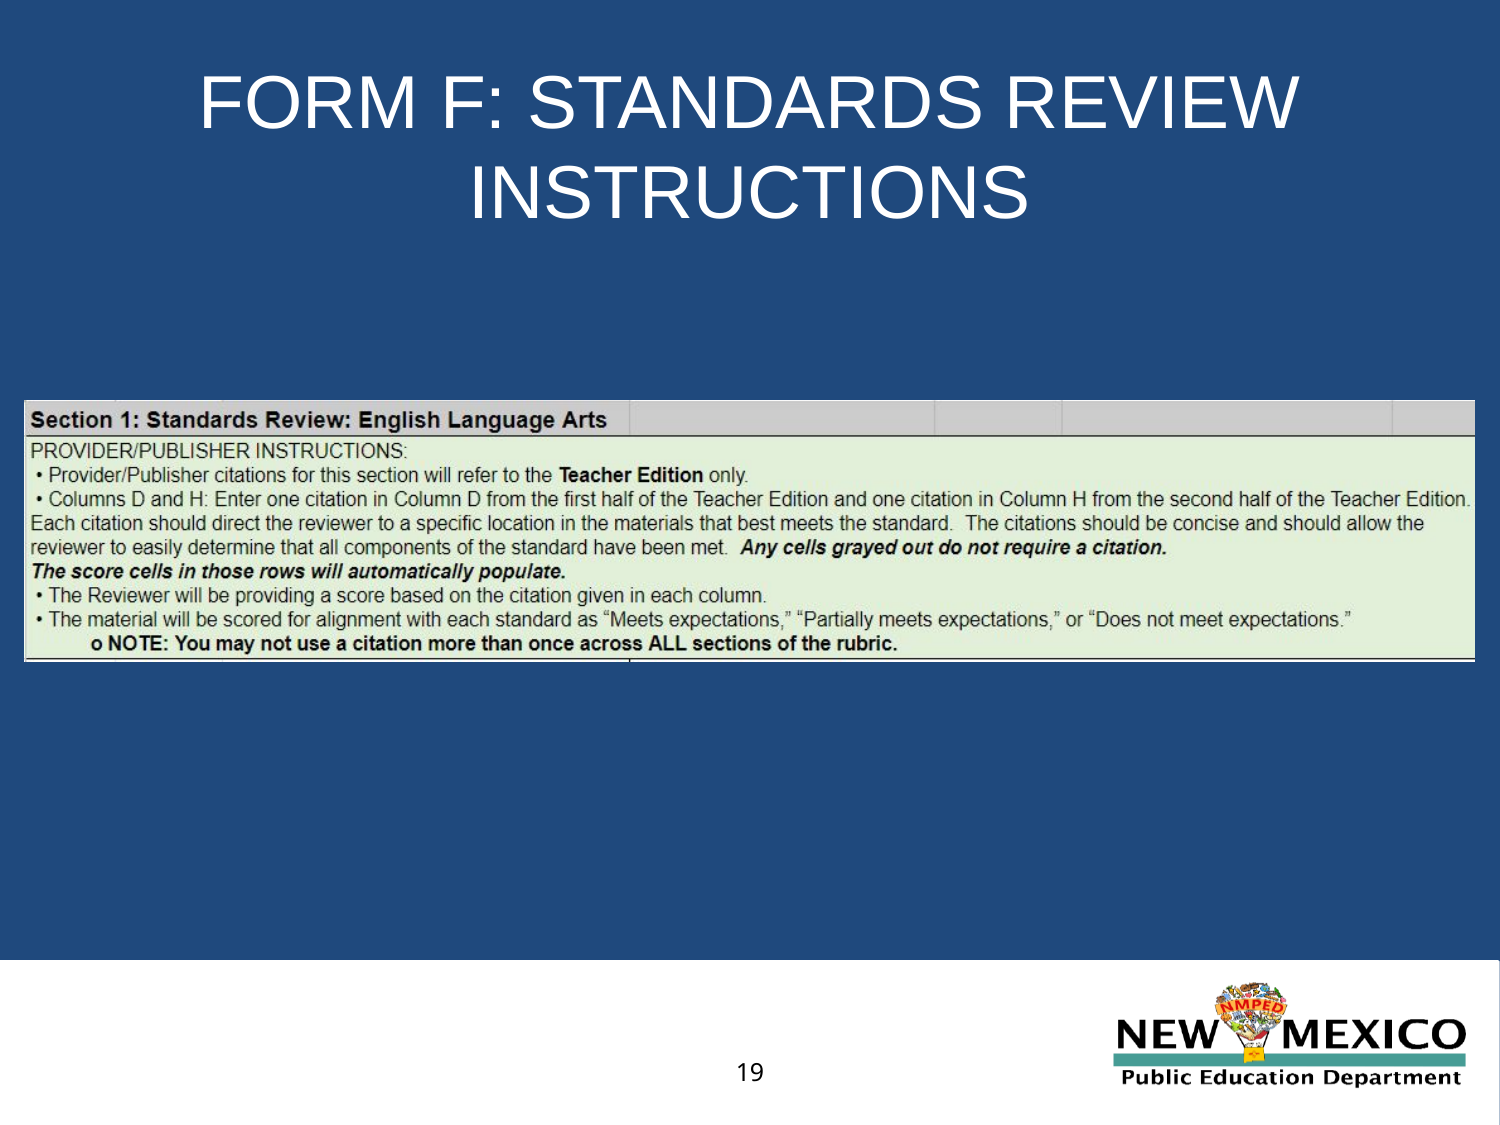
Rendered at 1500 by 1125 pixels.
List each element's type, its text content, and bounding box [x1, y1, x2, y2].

slide_number 19 [575, 1043, 925, 1104]
picture [24, 400, 1476, 662]
picture [1062, 963, 1491, 1122]
title FORM F: STANDARDS REVIEW INSTRUCTIONS [62, 24, 1438, 263]
